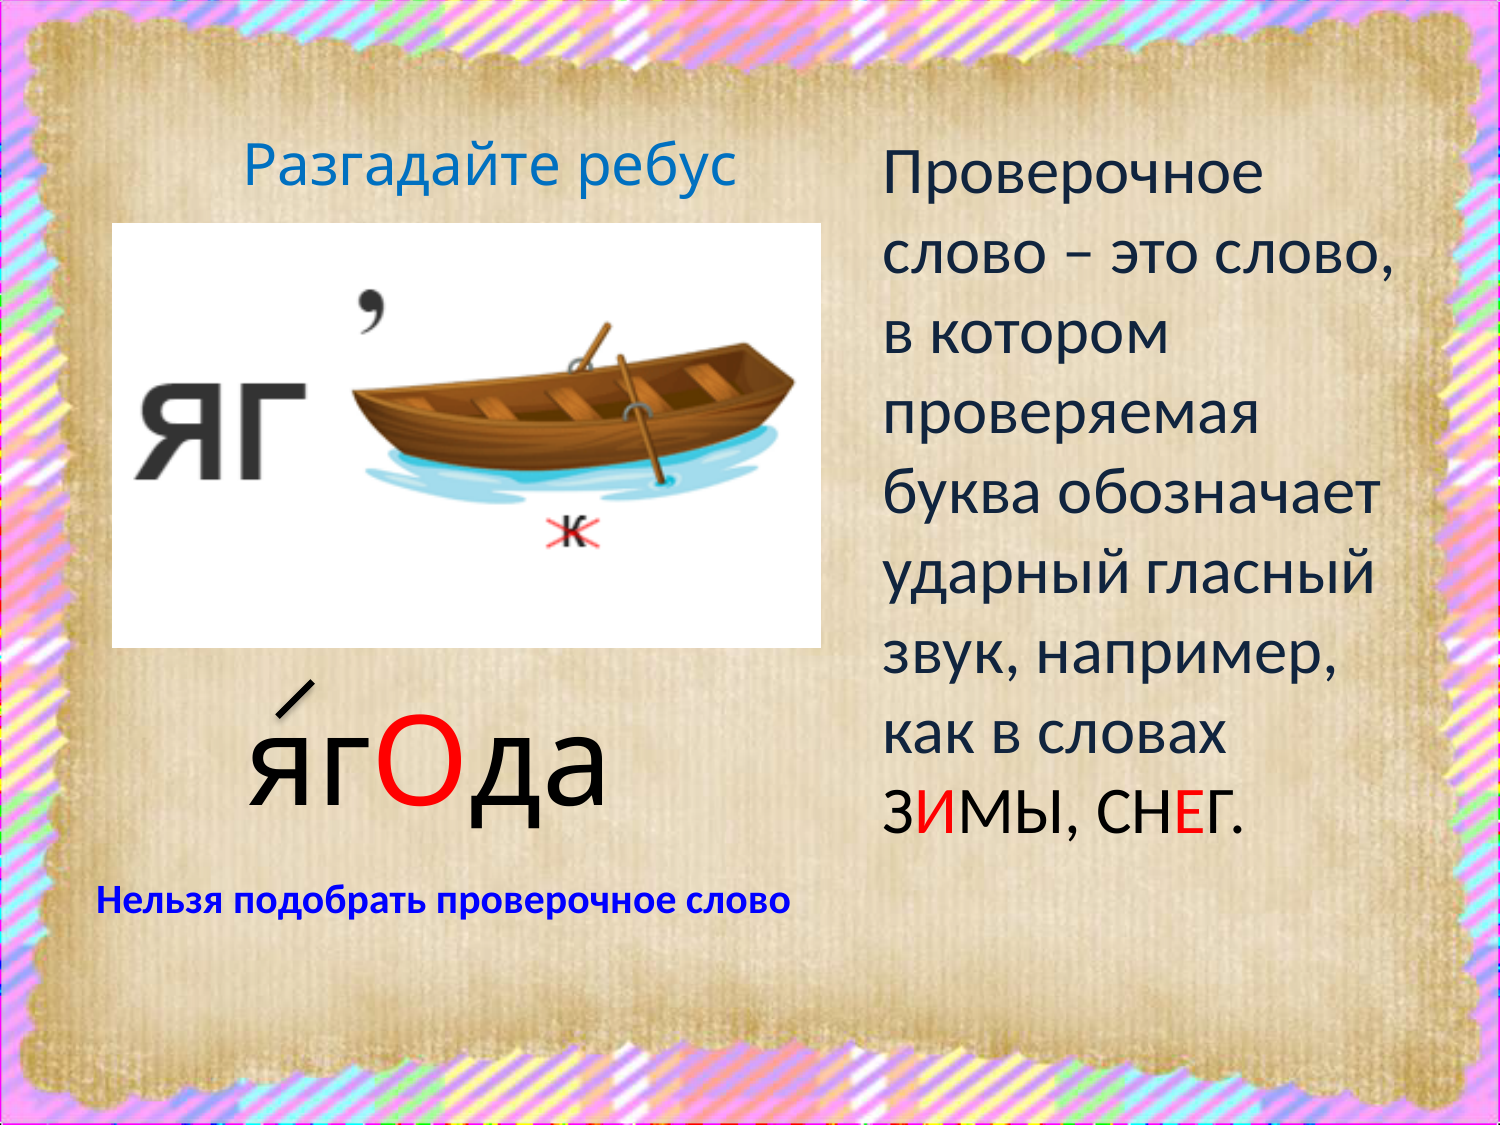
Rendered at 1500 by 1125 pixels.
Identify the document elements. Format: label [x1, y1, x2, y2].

picture [0, 0, 1500, 1125]
text_box [277, 681, 313, 717]
